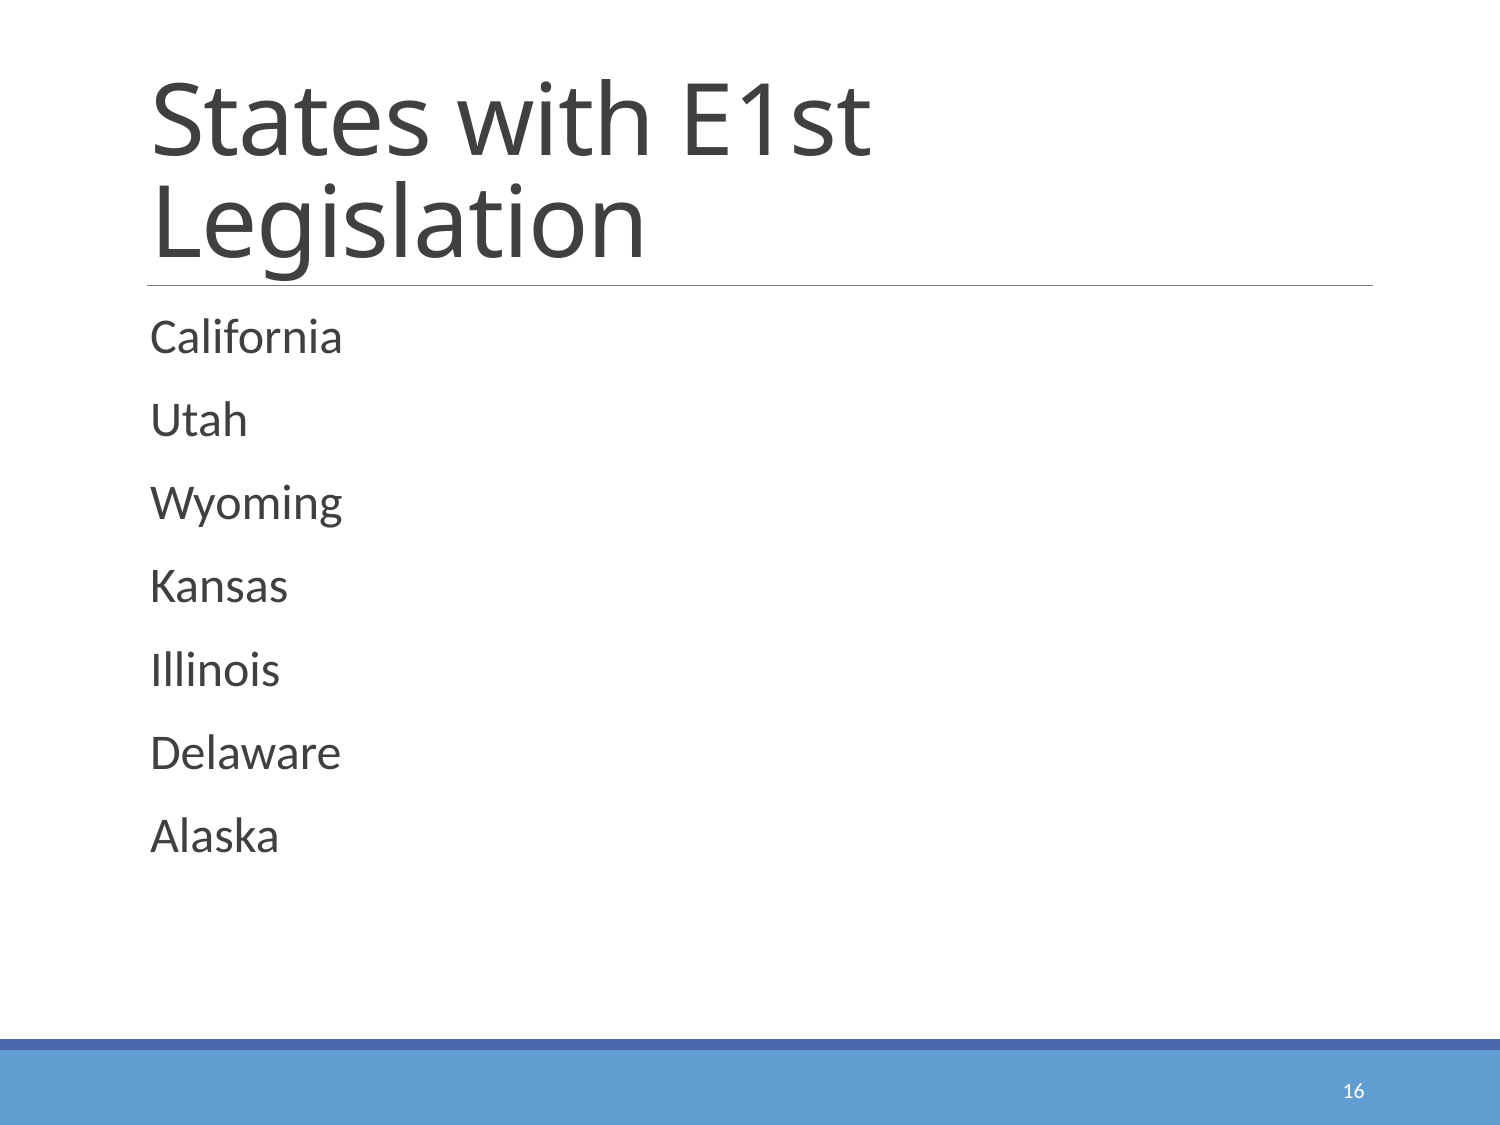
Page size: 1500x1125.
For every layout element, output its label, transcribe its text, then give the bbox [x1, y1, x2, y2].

slide_number 16 [1218, 1059, 1380, 1120]
title States with E1st Legislation [135, 47, 1373, 285]
list California Utah Wyoming Kansas Illinois Delaware Alaska [135, 302, 1373, 963]
